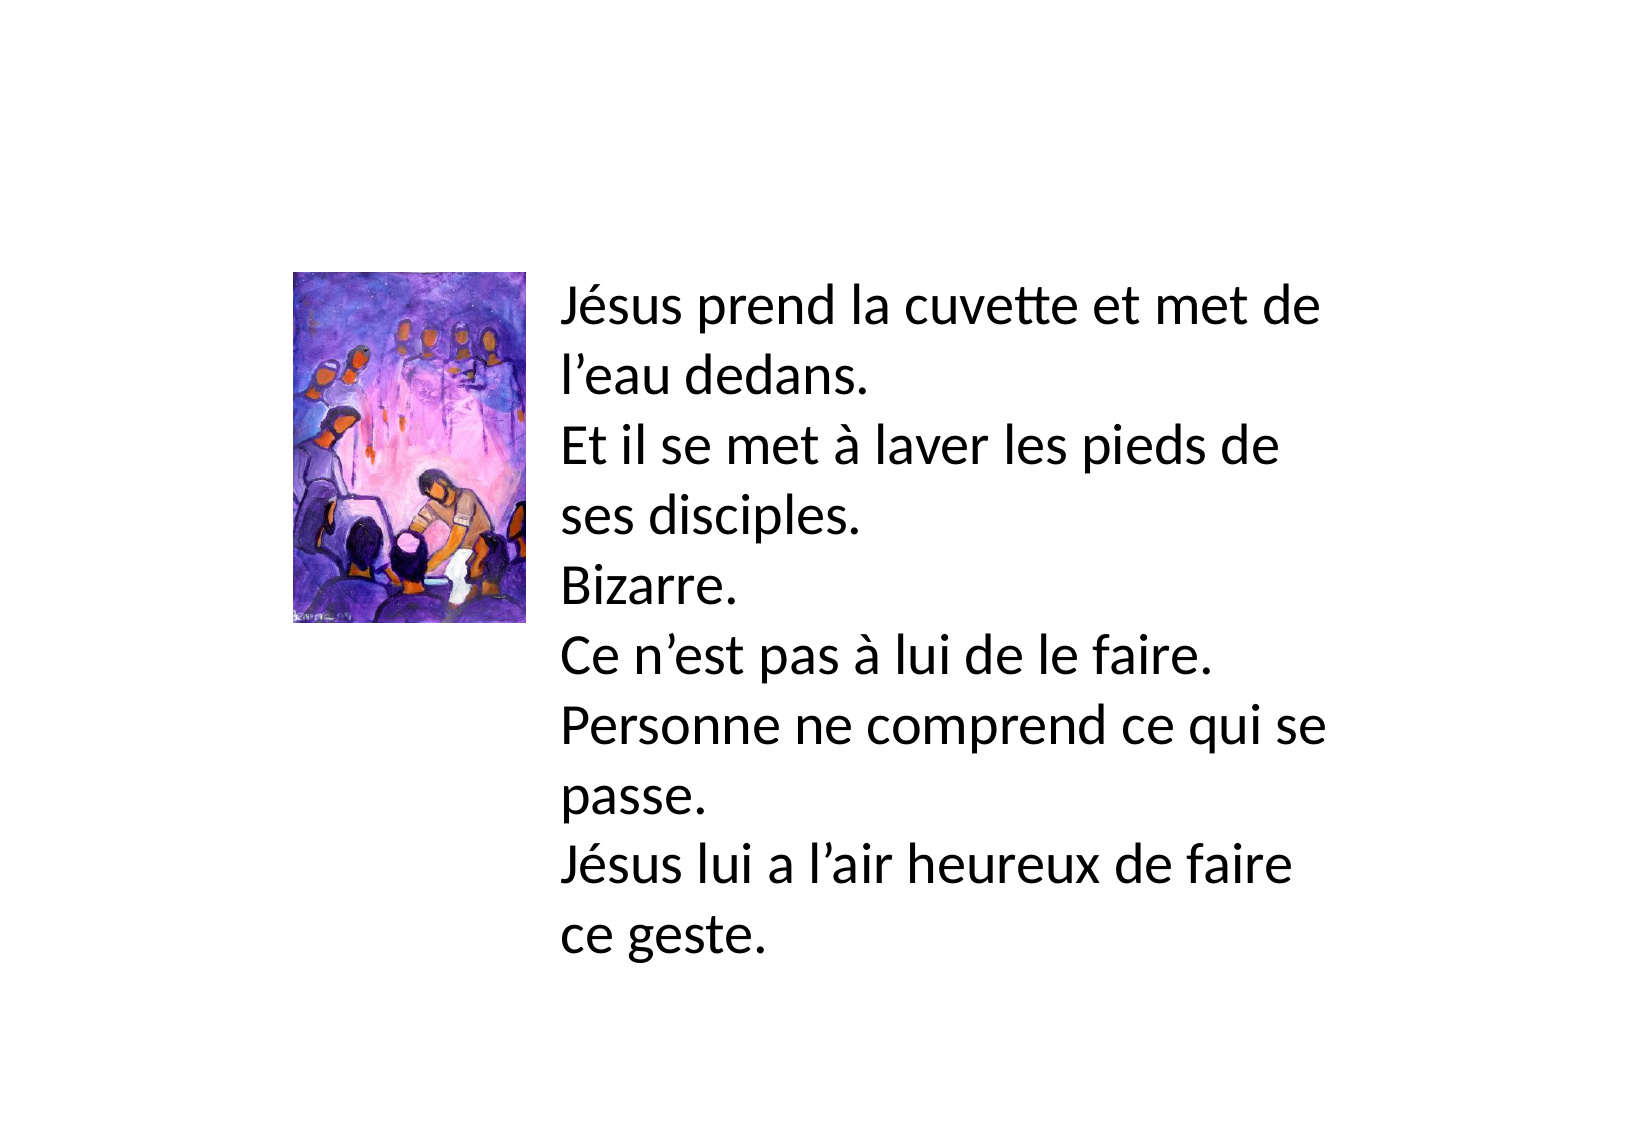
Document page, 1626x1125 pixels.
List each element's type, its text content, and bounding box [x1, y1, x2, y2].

picture [293, 272, 526, 624]
text_box Jésus prend la cuvette et met de l’eau dedans. Et il se met à laver les pieds de ses disciples. Bizarre. Ce n’est pas à lui de le faire. Personne ne comprend ce qui se passe. Jésus lui a l’air heureux de faire ce geste. [545, 258, 1358, 973]
